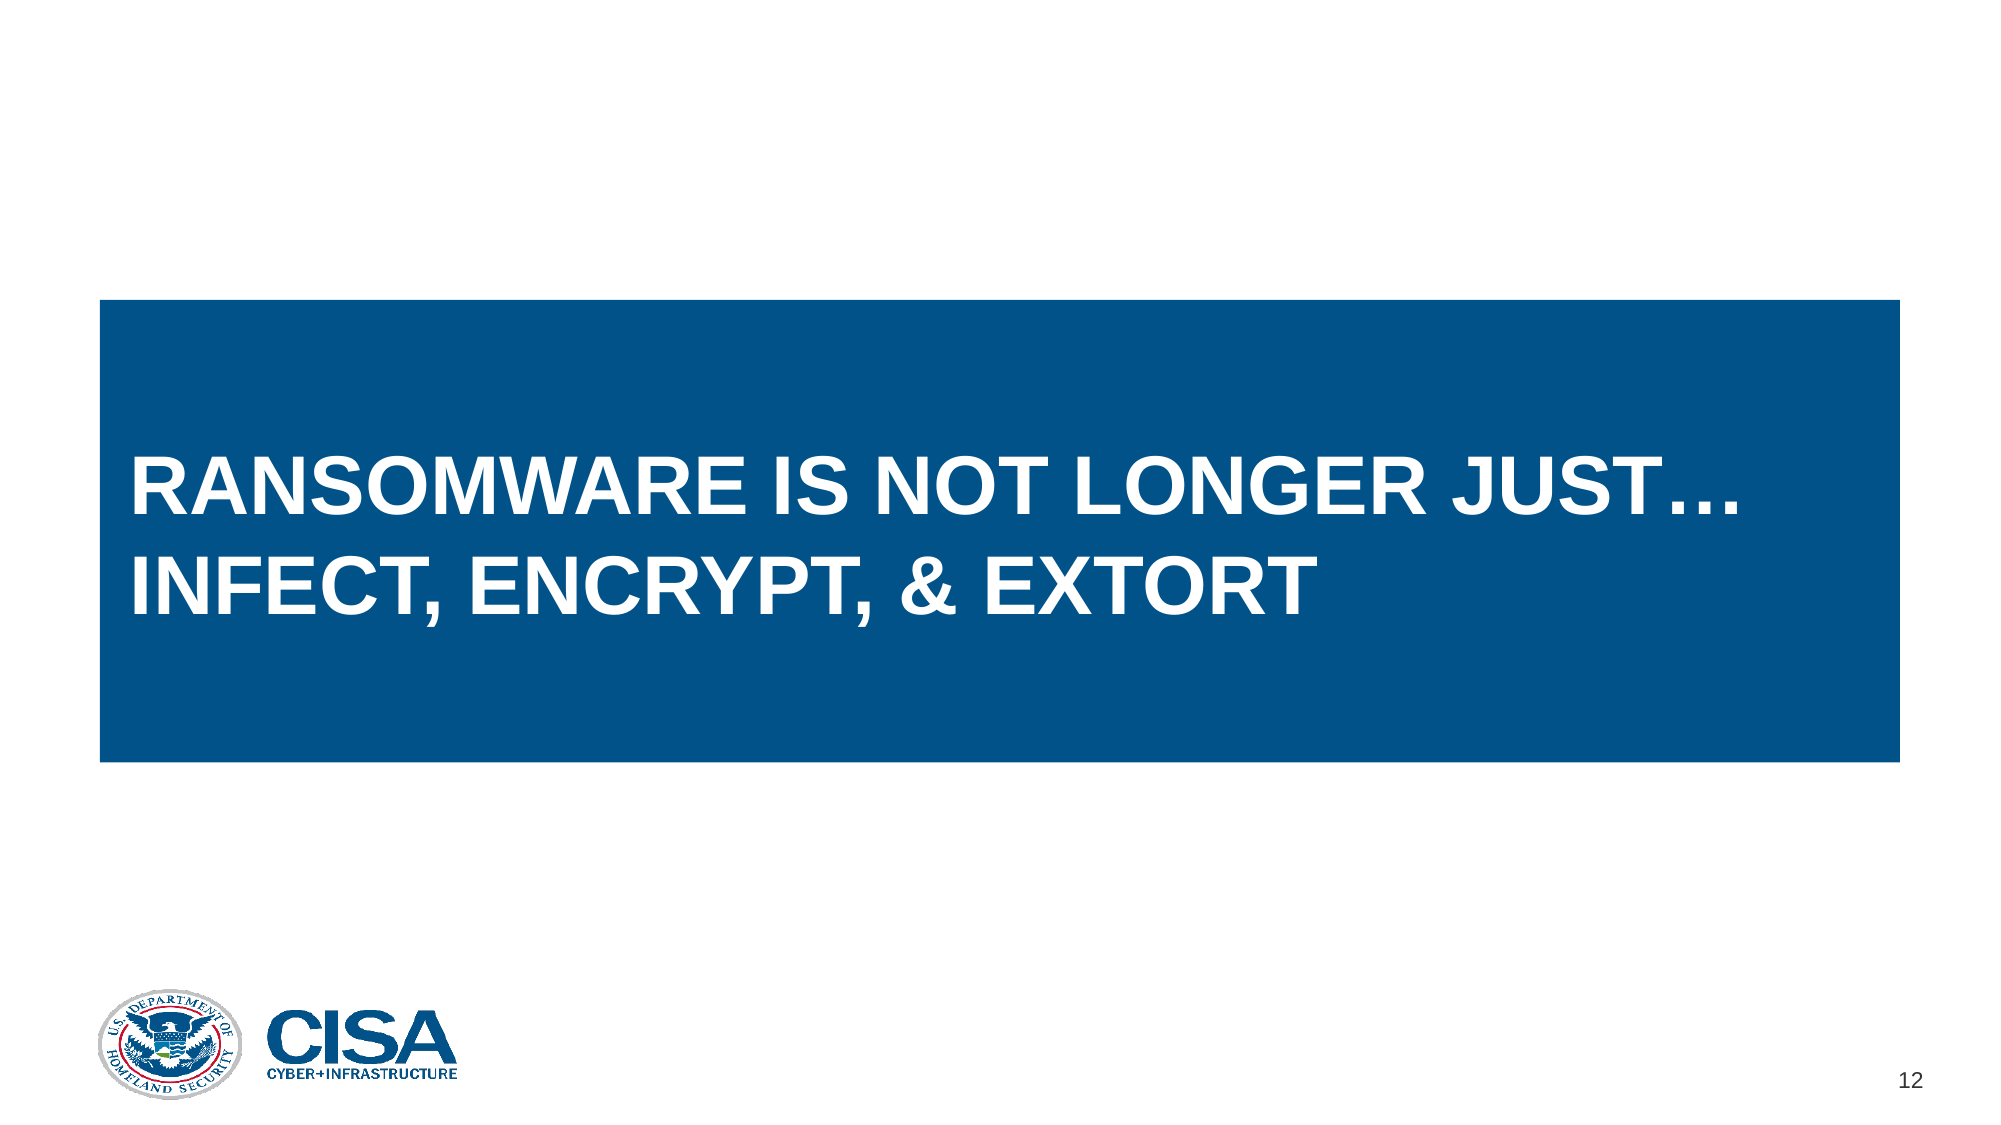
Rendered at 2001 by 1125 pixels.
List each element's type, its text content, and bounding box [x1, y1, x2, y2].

picture [88, 982, 466, 1106]
title RANSOMWARE IS NOT LONGER JuST… INFECT, ENCRYPT, & EXTORT [99, 299, 1900, 763]
